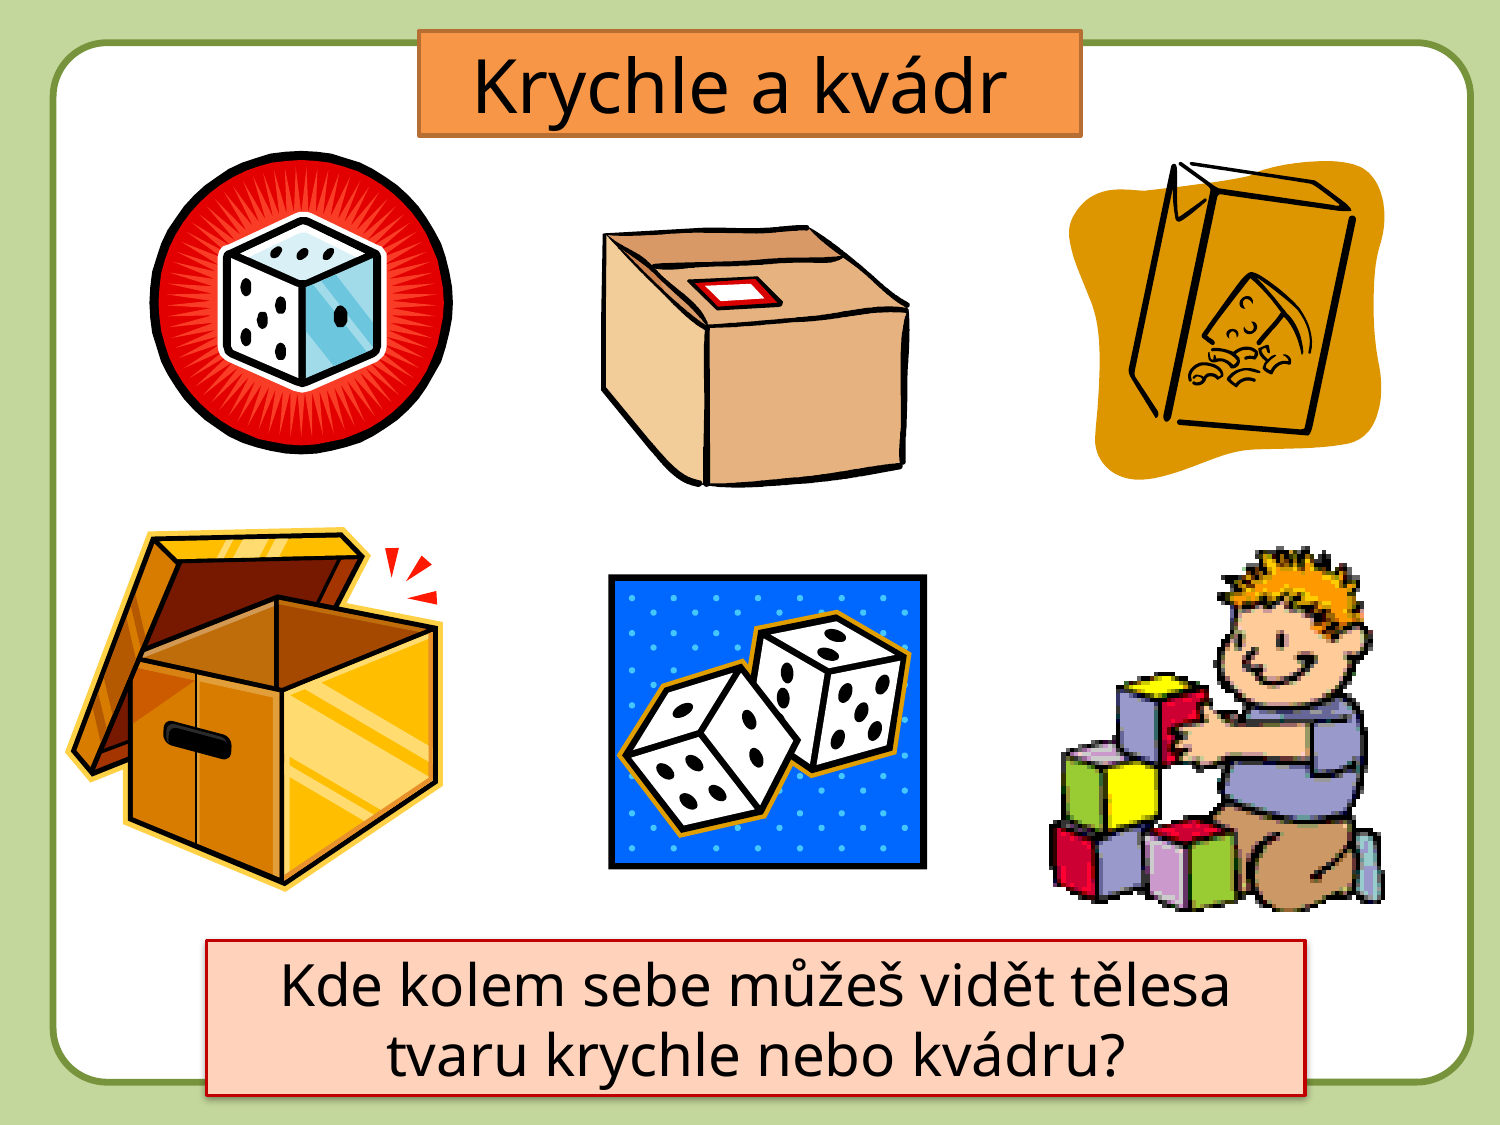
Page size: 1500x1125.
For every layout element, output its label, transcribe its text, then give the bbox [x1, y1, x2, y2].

text_box DD [50, 40, 1473, 1085]
text_box Krychle a kvádr [417, 29, 1083, 138]
picture [1068, 160, 1385, 481]
text_box Kde kolem sebe můžeš vidět tělesa tvaru krychle nebo kvádru? [206, 940, 1306, 1096]
picture [608, 573, 928, 870]
picture [147, 148, 455, 457]
picture [64, 526, 444, 893]
picture [596, 219, 916, 494]
picture [1045, 538, 1390, 918]
